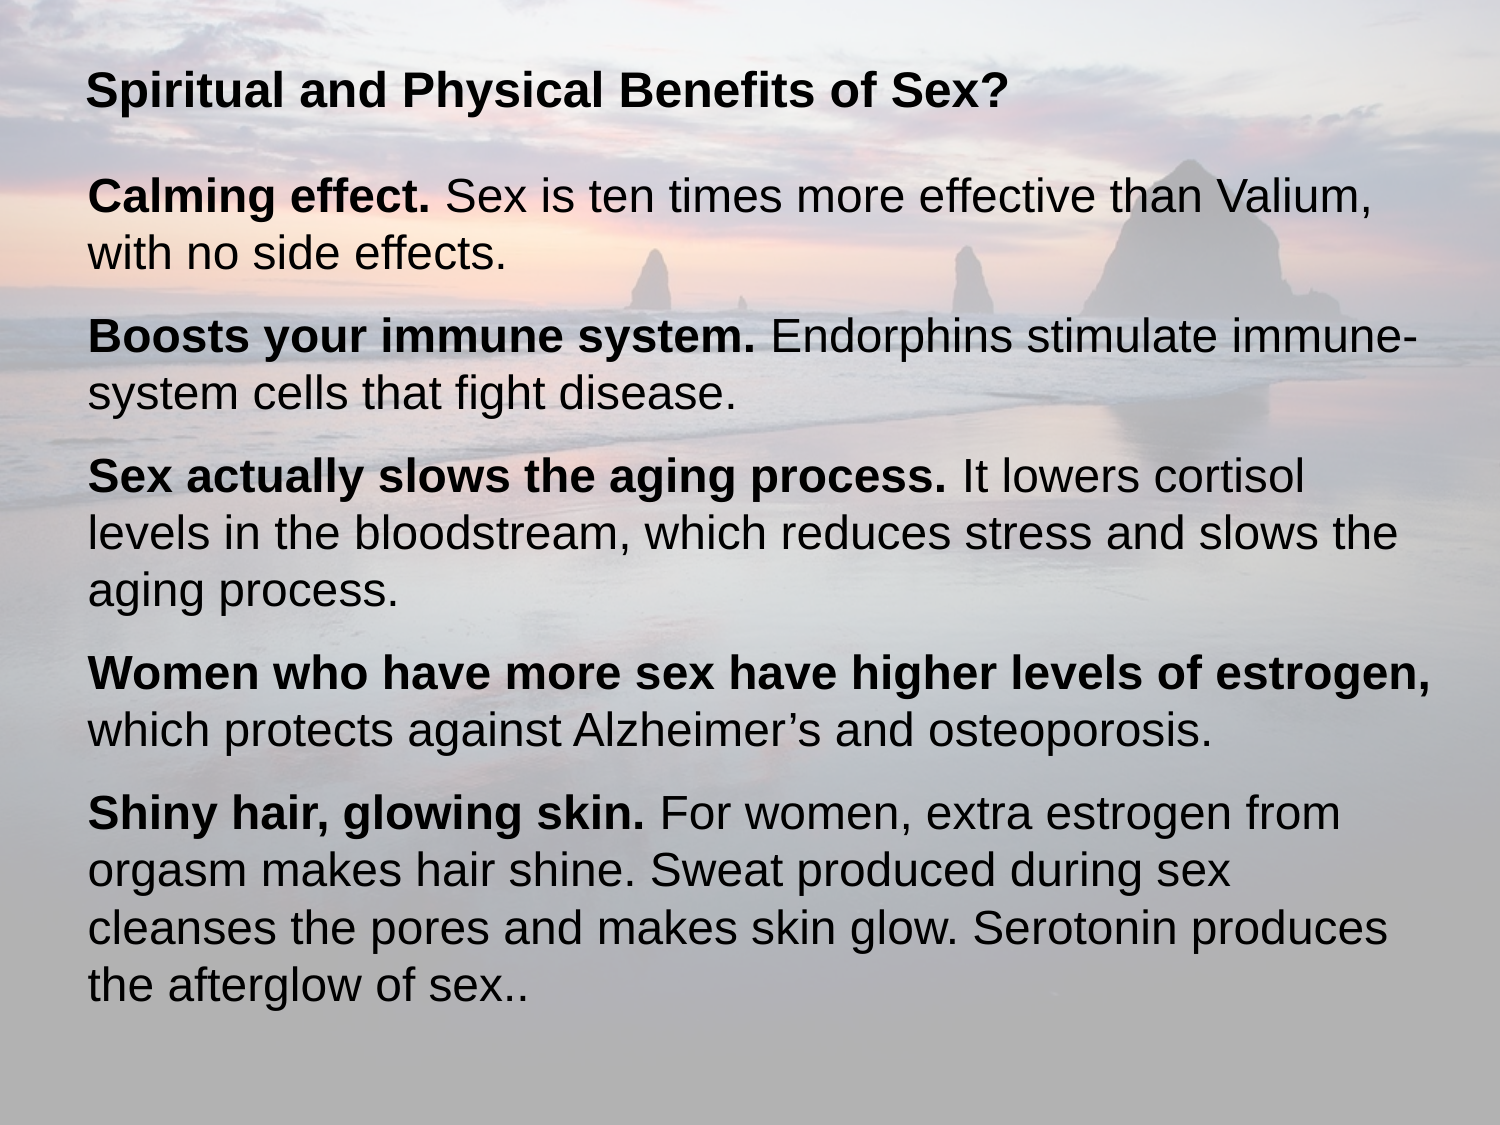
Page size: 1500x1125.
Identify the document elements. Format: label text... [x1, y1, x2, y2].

text_box Spiritual and Physical Benefits of Sex? [70, 49, 1386, 125]
text_box Calming effect. Sex is ten times more effective than Valium, with no side effects. Boosts your immune system. Endorphins stimulate immune-system cells that fight disease. Sex actually slows the aging process. It lowers cortisol levels in the bloodstream, which reduces stress and slows the aging process. Women who have more sex have higher levels of estrogen, which protects against Alzheimer’s and osteoporosis. Shiny hair, glowing skin. For women, extra estrogen from orgasm makes hair shine. Sweat produced during sex cleanses the pores and makes skin glow. Serotonin produces the afterglow of sex.. [72, 156, 1450, 1019]
